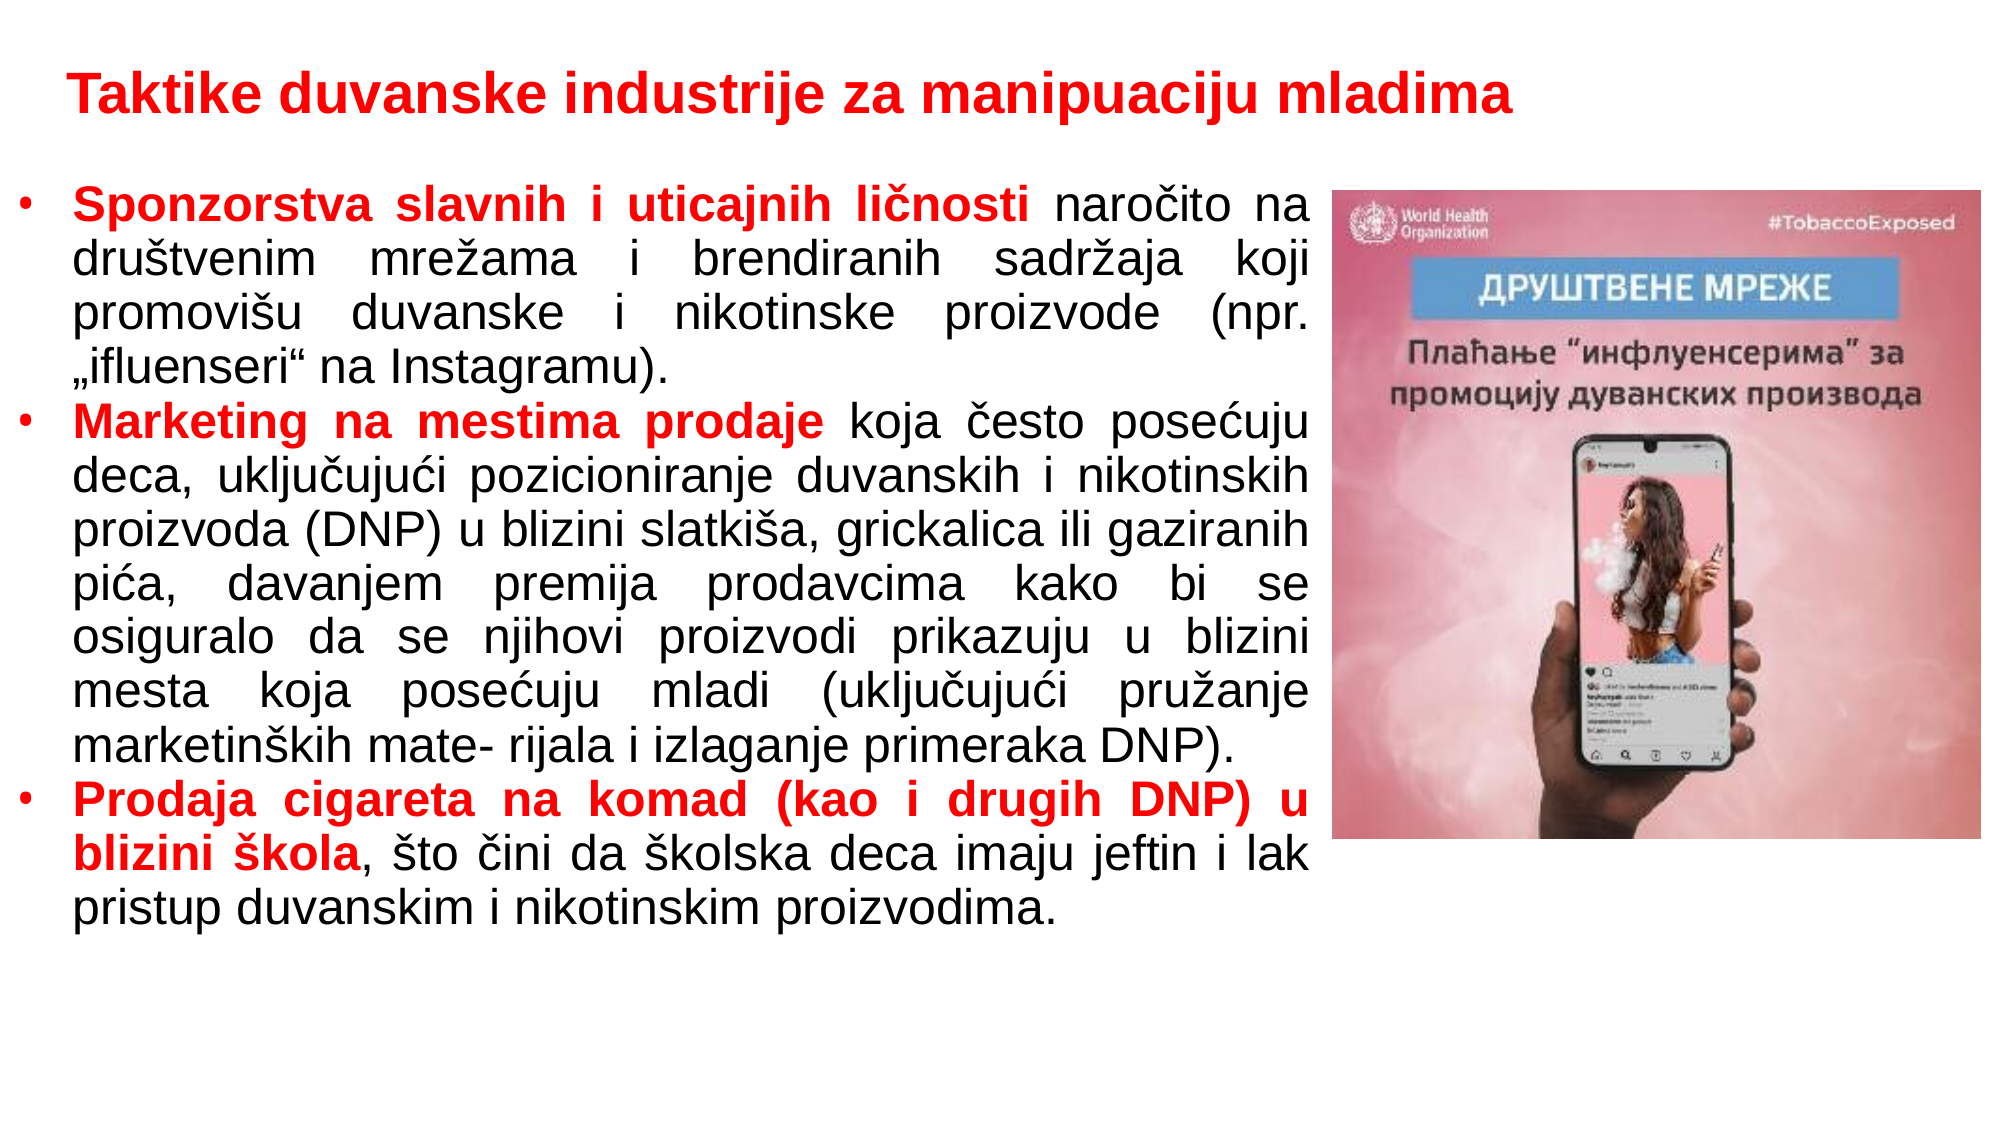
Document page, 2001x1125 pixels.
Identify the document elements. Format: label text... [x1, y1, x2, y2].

text_box Taktike duvanske industrije za manipuaciju mladima [37, 51, 1839, 134]
picture [1332, 190, 1981, 839]
text_box Sponzorstva slavnih i uticajnih ličnosti naročito na društvenim mrežama i brendiranih sadržaja koji promovišu duvanske i nikotinske proizvode (npr. „ifluenseri“ na Instagramu). Marketing na mestima prodaje koja često posećuju deca, uključujući pozicioniranje duvanskih i nikotinskih proizvoda (DNP) u blizini slatkiša, grickalica ili gaziranih pića, davanjem premija prodavcima kako bi se osiguralo da se njihovi proizvodi prikazuju u blizini mesta koja posećuju mladi (uključujući pružanje marketinških mate- rijala i izlaganje primeraka DNP). Prodaja cigareta na komad (kao i drugih DNP) u blizini škola, što čini da školska deca imaju jeftin i lak pristup duvanskim i nikotinskim proizvodima. [1, 170, 1329, 998]
